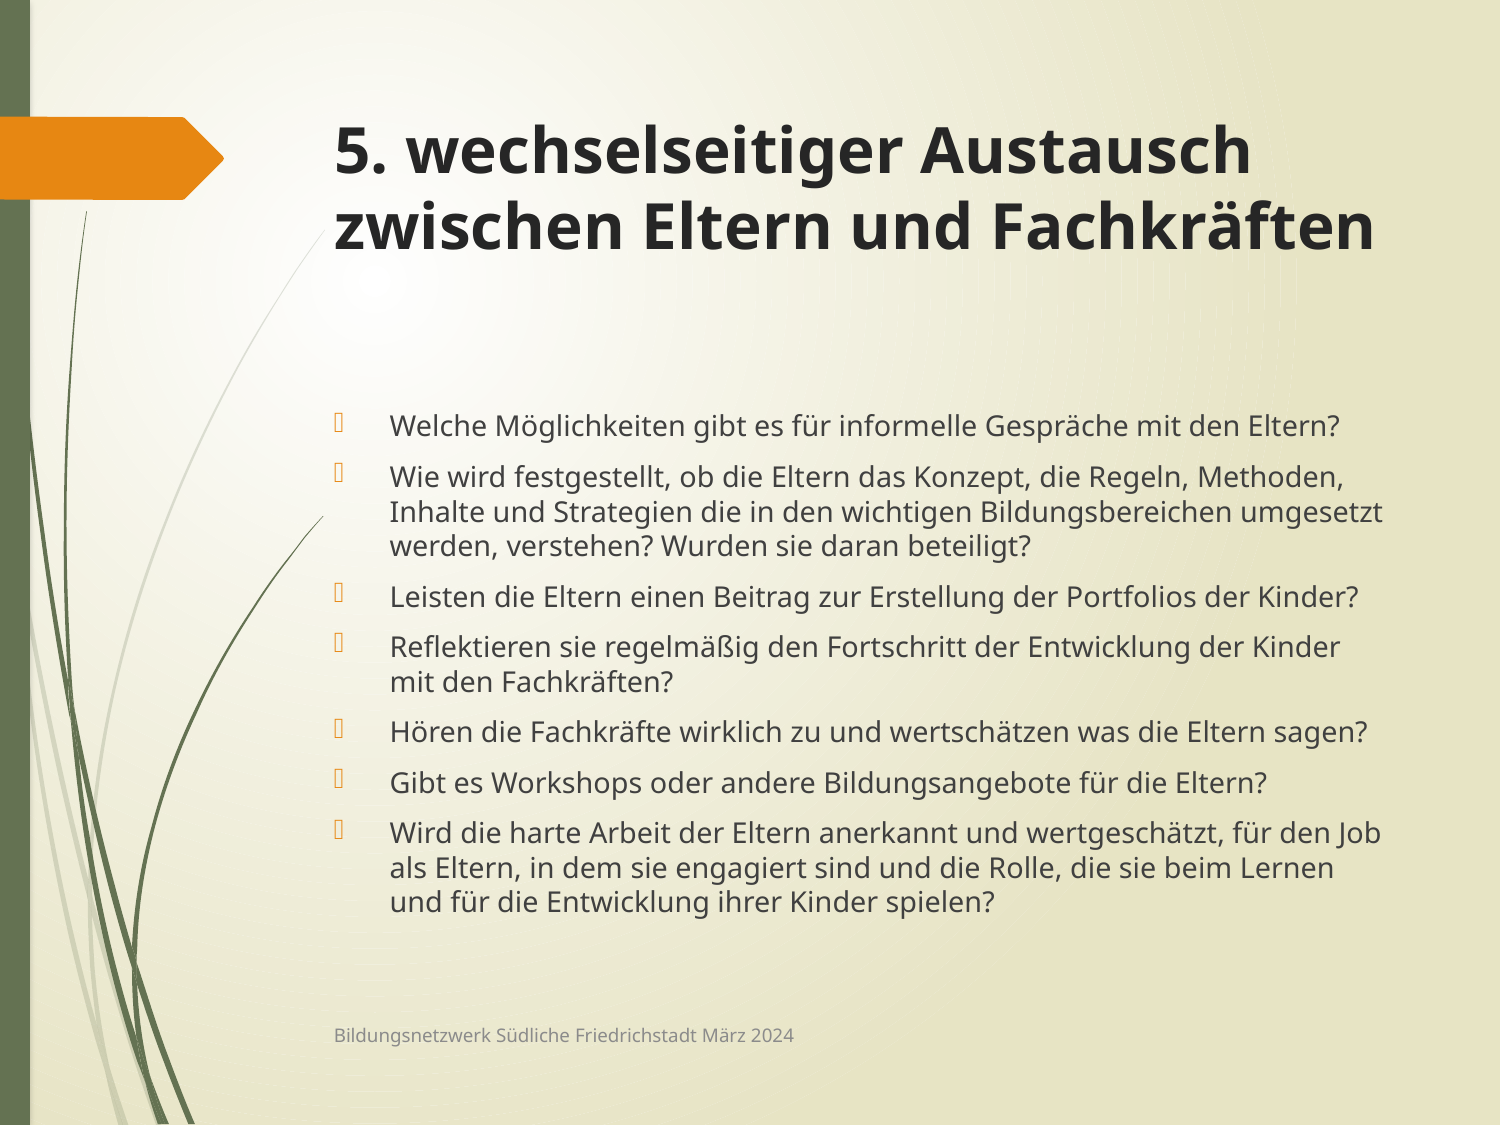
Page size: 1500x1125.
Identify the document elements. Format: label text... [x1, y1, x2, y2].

title 5. wechselseitiger Austausch zwischen Eltern und Fachkräften [319, 102, 1400, 313]
footer Bildungsnetzwerk Südliche Friedrichstadt März 2024 [318, 1006, 1257, 1067]
list Welche Möglichkeiten gibt es für informelle Gespräche mit den Eltern? Wie wird festgestellt, ob die Eltern das Konzept, die Regeln, Methoden, Inhalte und Strategien die in den wichtigen Bildungsbereichen umgesetzt werden, verstehen? Wurden sie daran beteiligt? Leisten die Eltern einen Beitrag zur Erstellung der Portfolios der Kinder? Reflektieren sie regelmäßig den Fortschritt der Entwicklung der Kinder mit den Fachkräften? Hören die Fachkräfte wirklich zu und wertschätzen was die Eltern sagen? Gibt es Workshops oder andere Bildungsangebote für die Eltern? Wird die harte Arbeit der Eltern anerkannt und wertgeschätzt, für den Job als Eltern, in dem sie engagiert sind und die Rolle, die sie beim Lernen und für die Entwicklung ihrer Kinder spielen? [318, 350, 1400, 970]
